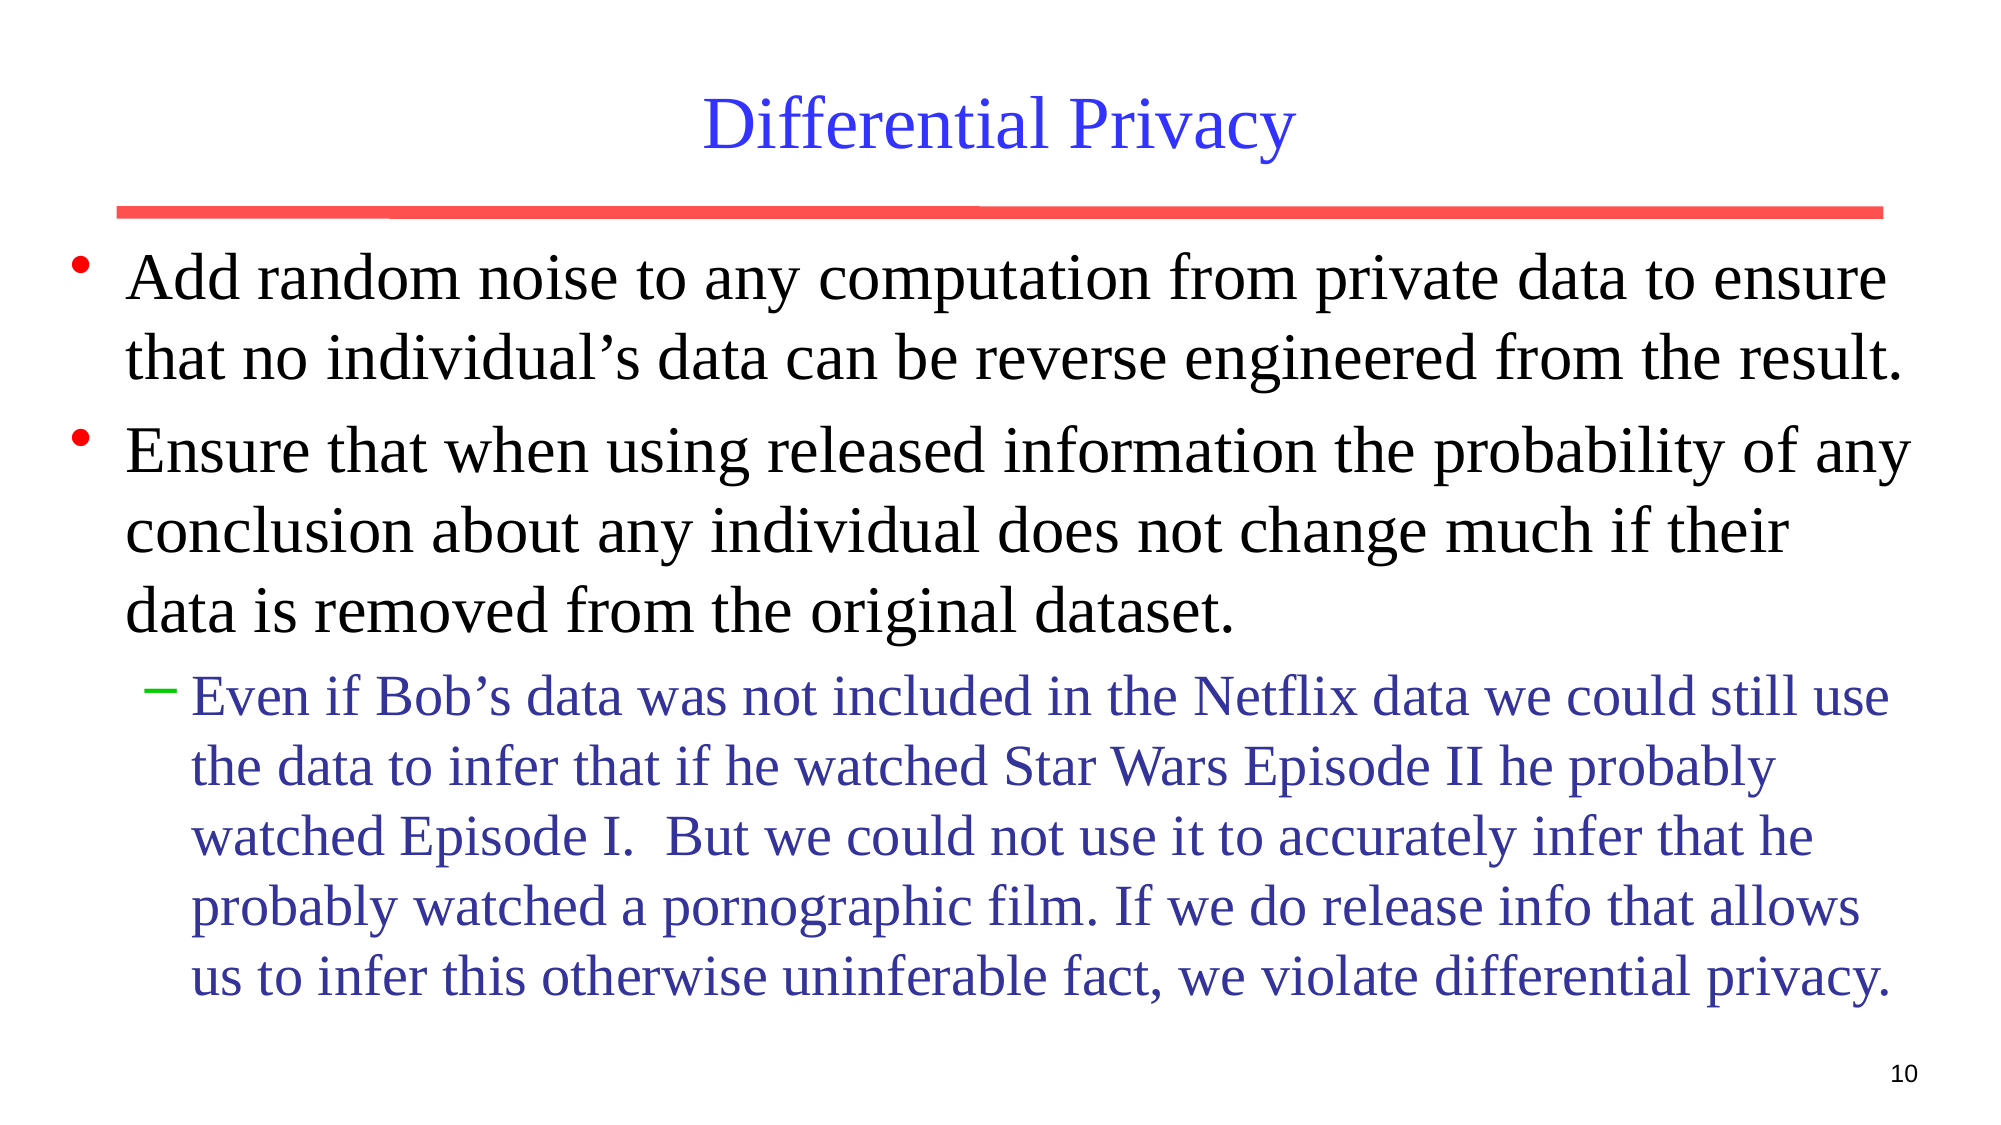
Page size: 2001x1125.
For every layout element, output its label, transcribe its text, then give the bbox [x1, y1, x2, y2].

title Differential Privacy [149, 37, 1851, 201]
list Add random noise to any computation from private data to ensure that no individual’s data can be reverse engineered from the result. Ensure that when using released information the probability of any conclusion about any individual does not change much if their data is removed from the original dataset. Even if Bob’s data was not included in the Netflix data we could still use the data to infer that if he watched Star Wars Episode II he probably watched Episode I. But we could not use it to accurately infer that he probably watched a pornographic film. If we do release info that allows us to infer this otherwise uninferable fact, we violate differential privacy. [54, 224, 1934, 995]
slide_number 10 [1516, 1049, 1934, 1125]
